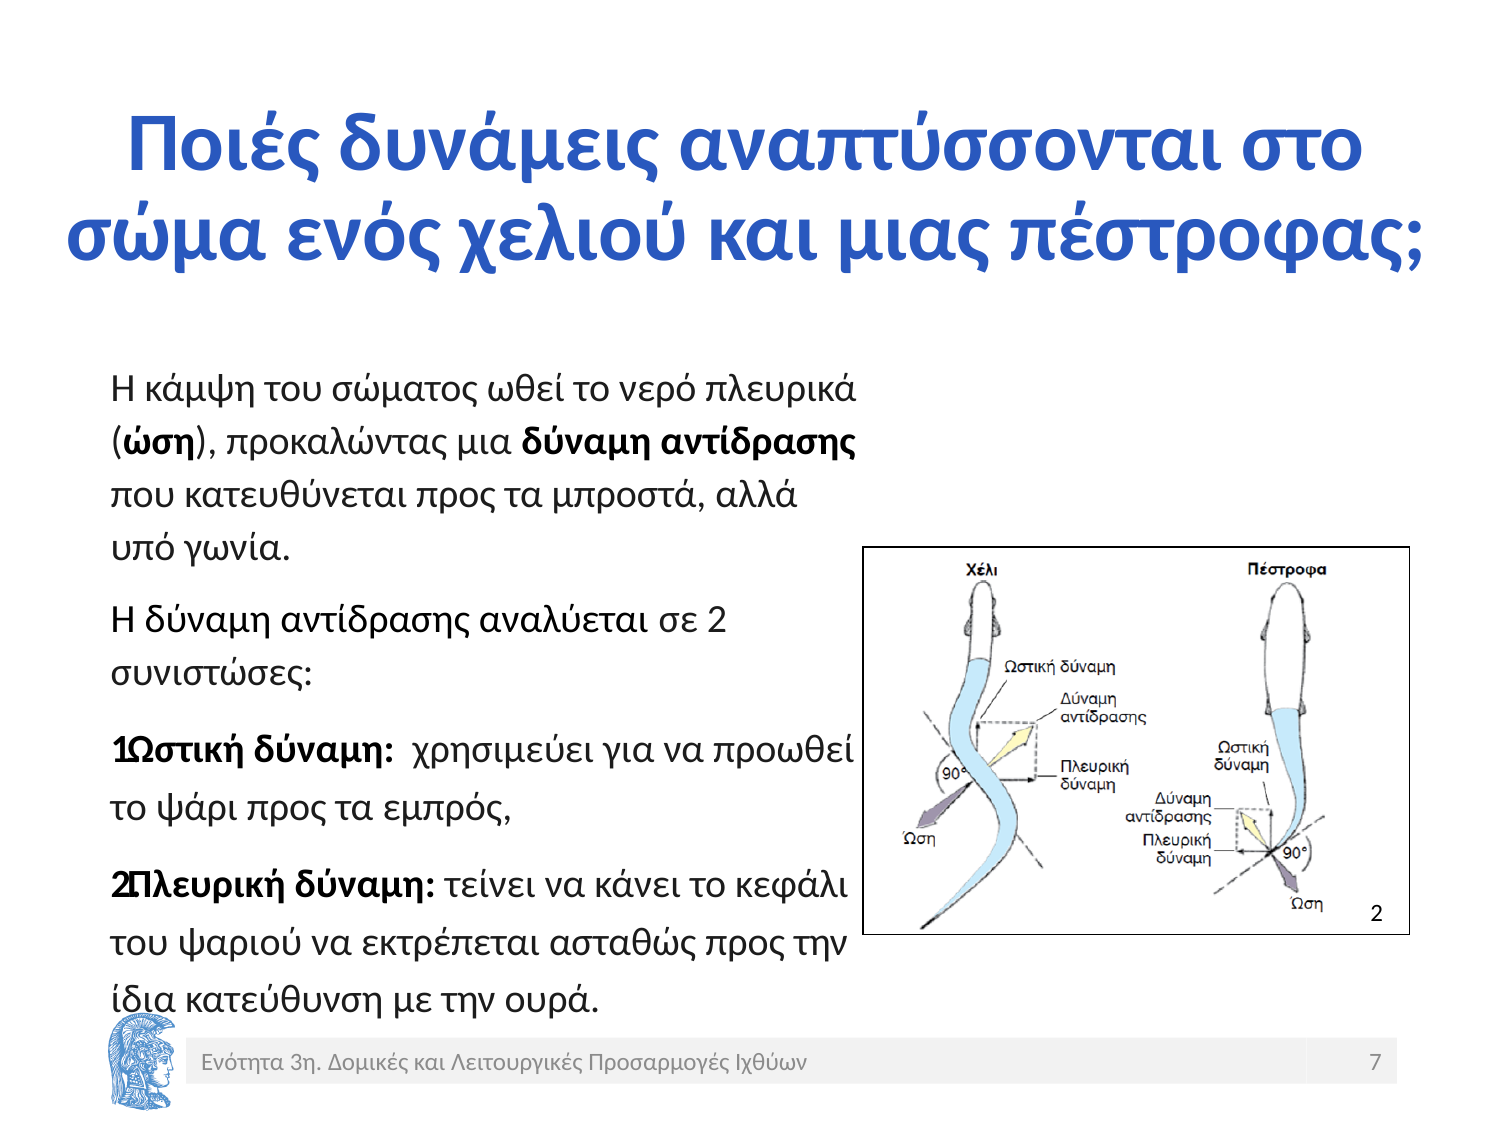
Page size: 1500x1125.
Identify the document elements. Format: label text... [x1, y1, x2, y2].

list Η κάμψη του σώματος ωθεί το νερό πλευρικά (ώση), προκαλώντας μια δύναμη αντίδρασης που κατευθύνεται προς τα μπροστά, αλλά υπό γωνία. Η δύναμη αντίδρασης αναλύεται σε 2 συνιστώσες: Ωστική δύναμη: χρησιμεύει για να προωθεί το ψάρι προς τα εμπρός, Πλευρική δύναμη: τείνει να κάνει το κεφάλι του ψαριού να εκτρέπεται ασταθώς προς την ίδια κατεύθυνση με την ουρά. [95, 349, 887, 1064]
title Ποιές δυνάμεις αναπτύσσονται στο σώμα ενός χελιού και μιας πέστροφας; [38, 79, 1454, 297]
slide_number 7 [1306, 1037, 1397, 1084]
picture [103, 1064, 186, 1114]
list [861, 546, 1410, 935]
footer Ενότητα 3η. Δομικές και Λειτουργικές Προσαρμογές Ιχθύων [186, 1037, 1306, 1084]
